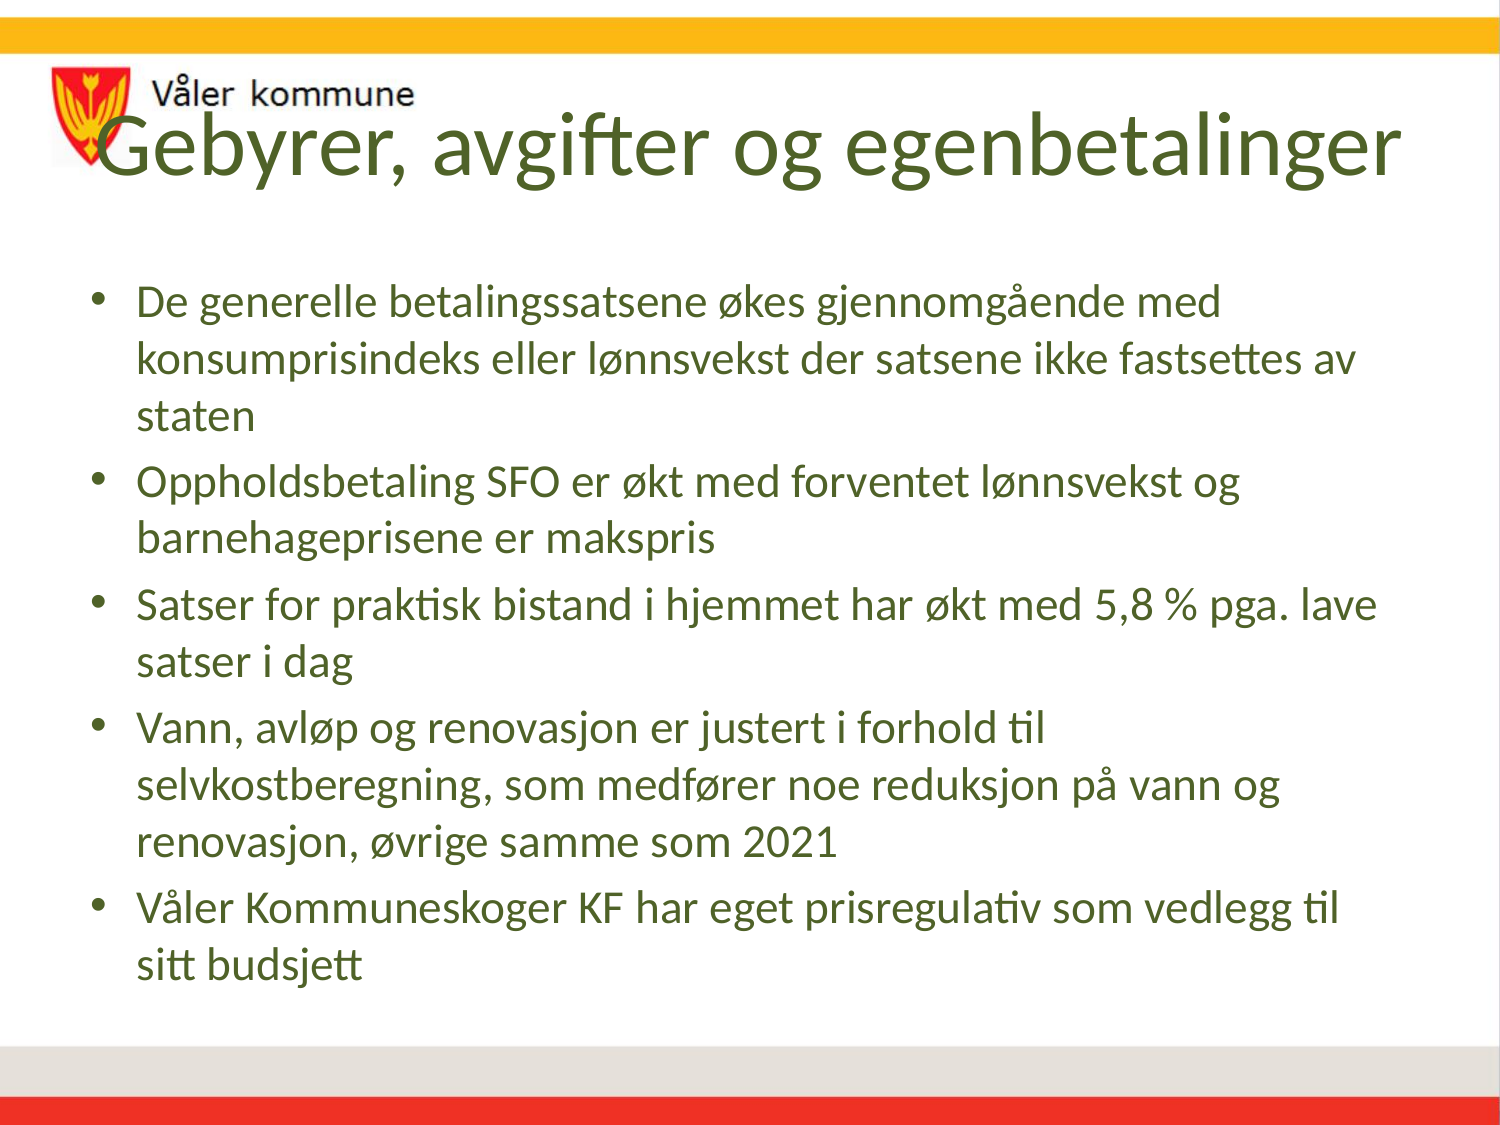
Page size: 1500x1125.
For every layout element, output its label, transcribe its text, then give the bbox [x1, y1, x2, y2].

picture [0, 0, 1500, 1125]
title Gebyrer, avgifter og egenbetalinger [75, 45, 1425, 233]
list De generelle betalingssatsene økes gjennomgående med konsumprisindeks eller lønnsvekst der satsene ikke fastsettes av staten Oppholdsbetaling SFO er økt med forventet lønnsvekst og barnehageprisene er makspris Satser for praktisk bistand i hjemmet har økt med 5,8 % pga. lave satser i dag Vann, avløp og renovasjon er justert i forhold til selvkostberegning, som medfører noe reduksjon på vann og renovasjon, øvrige samme som 2021 Våler Kommuneskoger KF har eget prisregulativ som vedlegg til sitt budsjett [75, 262, 1425, 1005]
